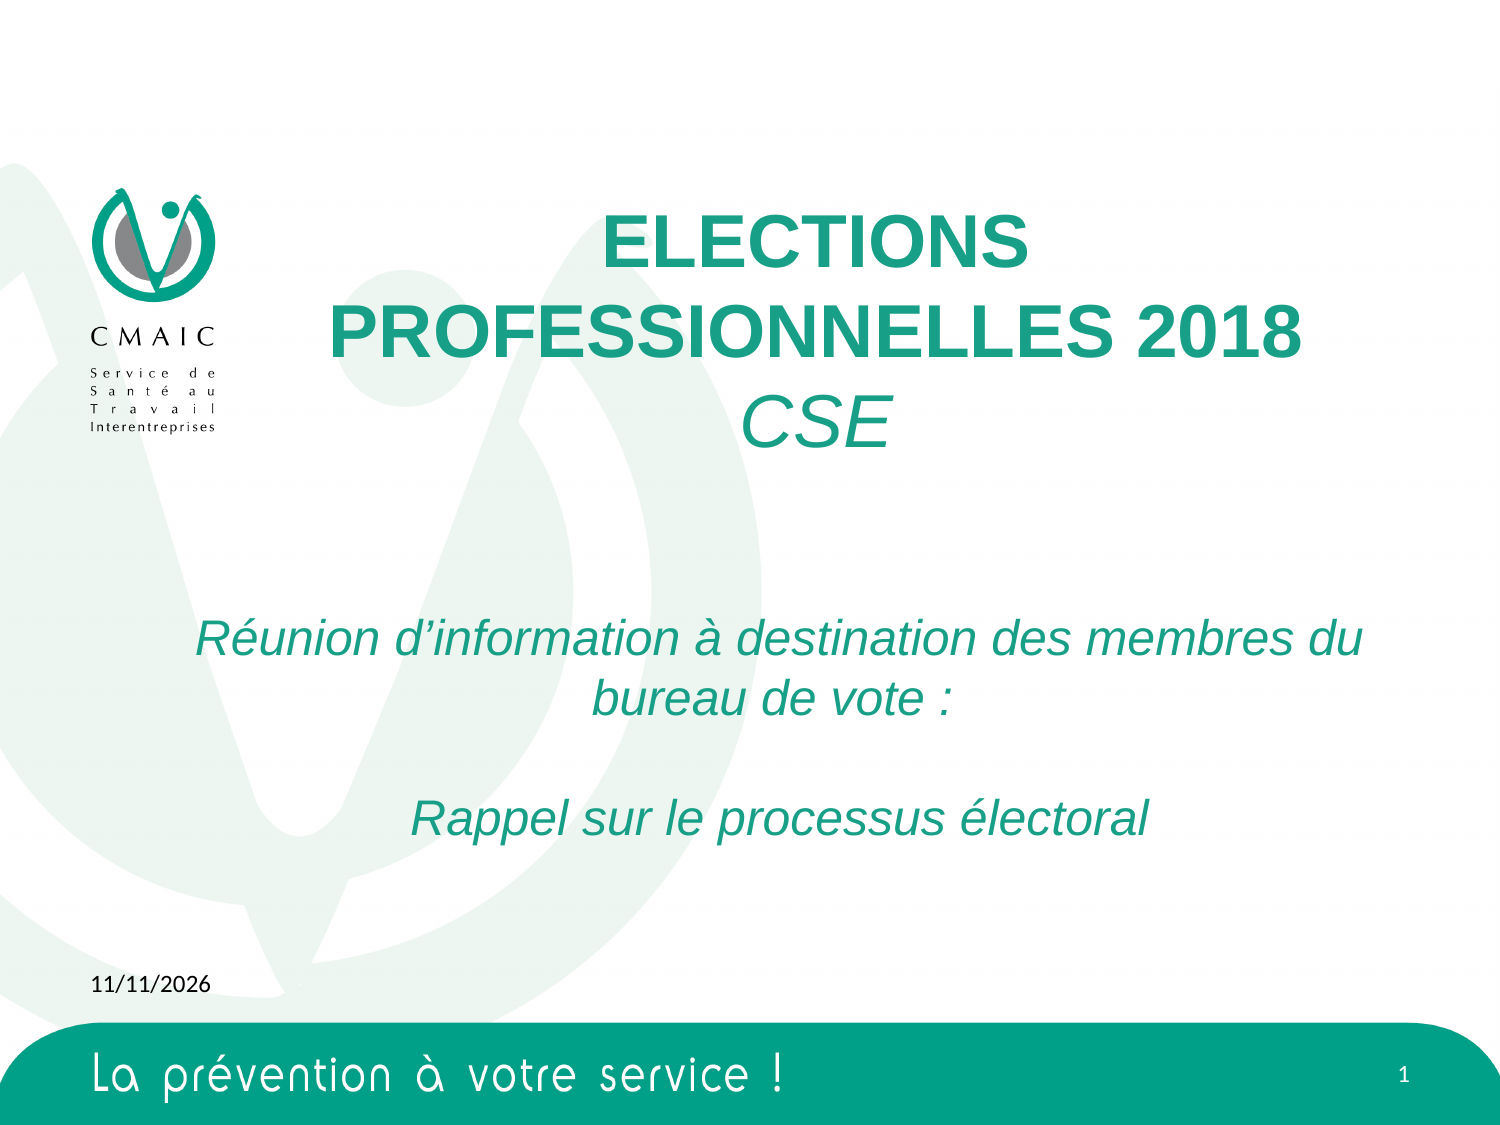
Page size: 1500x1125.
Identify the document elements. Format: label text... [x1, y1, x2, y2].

title ELECTIONS PROFESSIONNELLES 2018 CSE [253, 184, 1380, 426]
picture [0, 87, 1500, 1125]
slide_number 1 [1074, 1042, 1425, 1103]
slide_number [75, 952, 425, 1013]
text_box Réunion d’information à destination des membres du bureau de vote : Rappel sur le processus électoral [100, 597, 1459, 853]
